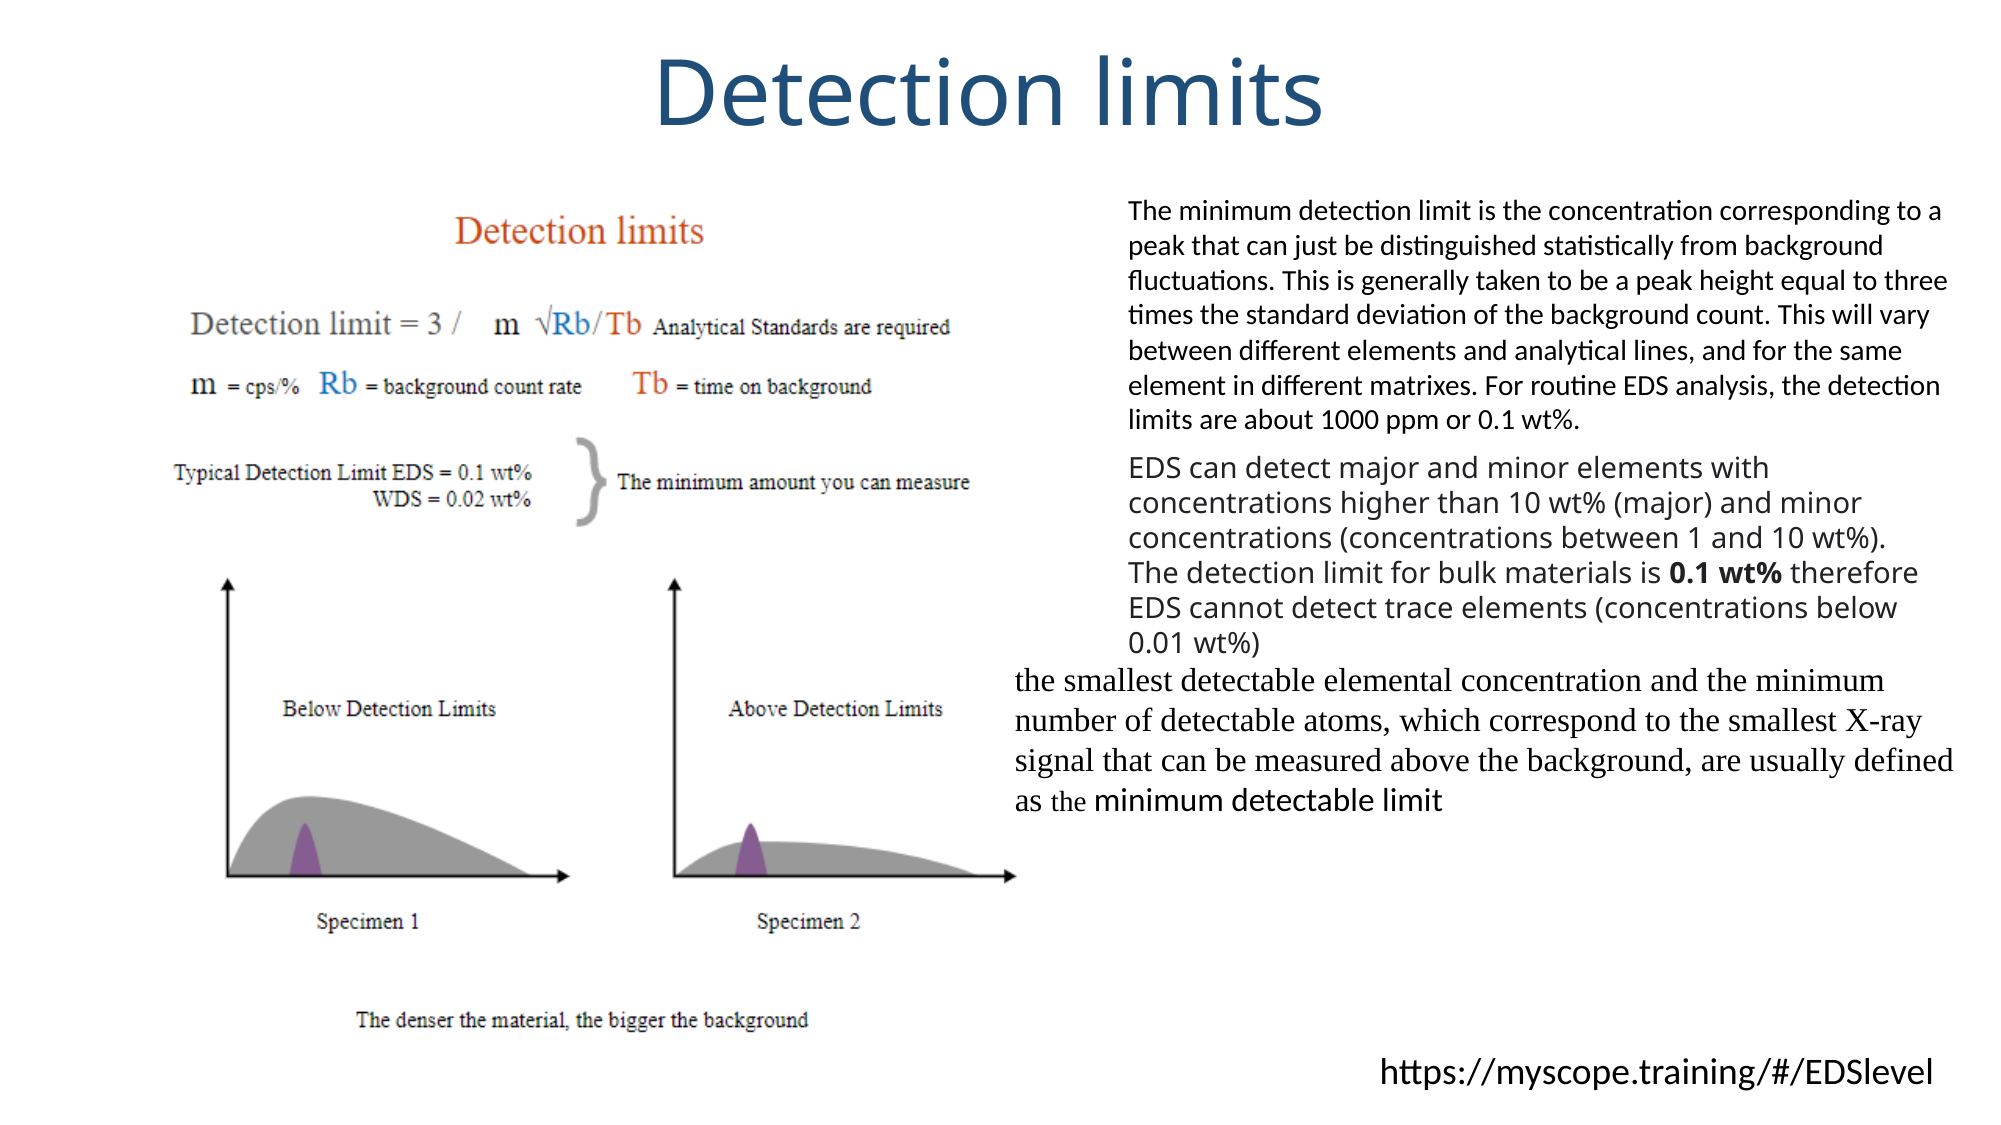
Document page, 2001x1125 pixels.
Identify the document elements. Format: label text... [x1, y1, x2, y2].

picture [155, 183, 1045, 1037]
text_box EDS can detect major and minor elements with concentrations higher than 10 wt% (major) and minor concentrations (concentrations between 1 and 10 wt%). The detection limit for bulk materials is 0.1 wt% therefore EDS cannot detect trace elements (concentrations below 0.01 wt%) [1113, 442, 1955, 650]
text_box https://myscope.training/#/EDSlevel [1364, 1039, 1950, 1100]
title Detection limits [420, 33, 1559, 158]
text_box the smallest detectable elemental concentration and the minimum number of detectable atoms, which correspond to the smallest X-ray signal that can be measured above the background, are usually defined as the minimum detectable limit [1045, 650, 2000, 826]
text_box The minimum detection limit is the concentration corresponding to a peak that can just be distinguished statistically from background fluctuations. This is generally taken to be a peak height equal to three times the standard deviation of the background count. This will vary between different elements and analytical lines, and for the same element in different matrixes. For routine EDS analysis, the detection limits are about 1000 ppm or 0.1 wt%. [1113, 183, 1979, 444]
